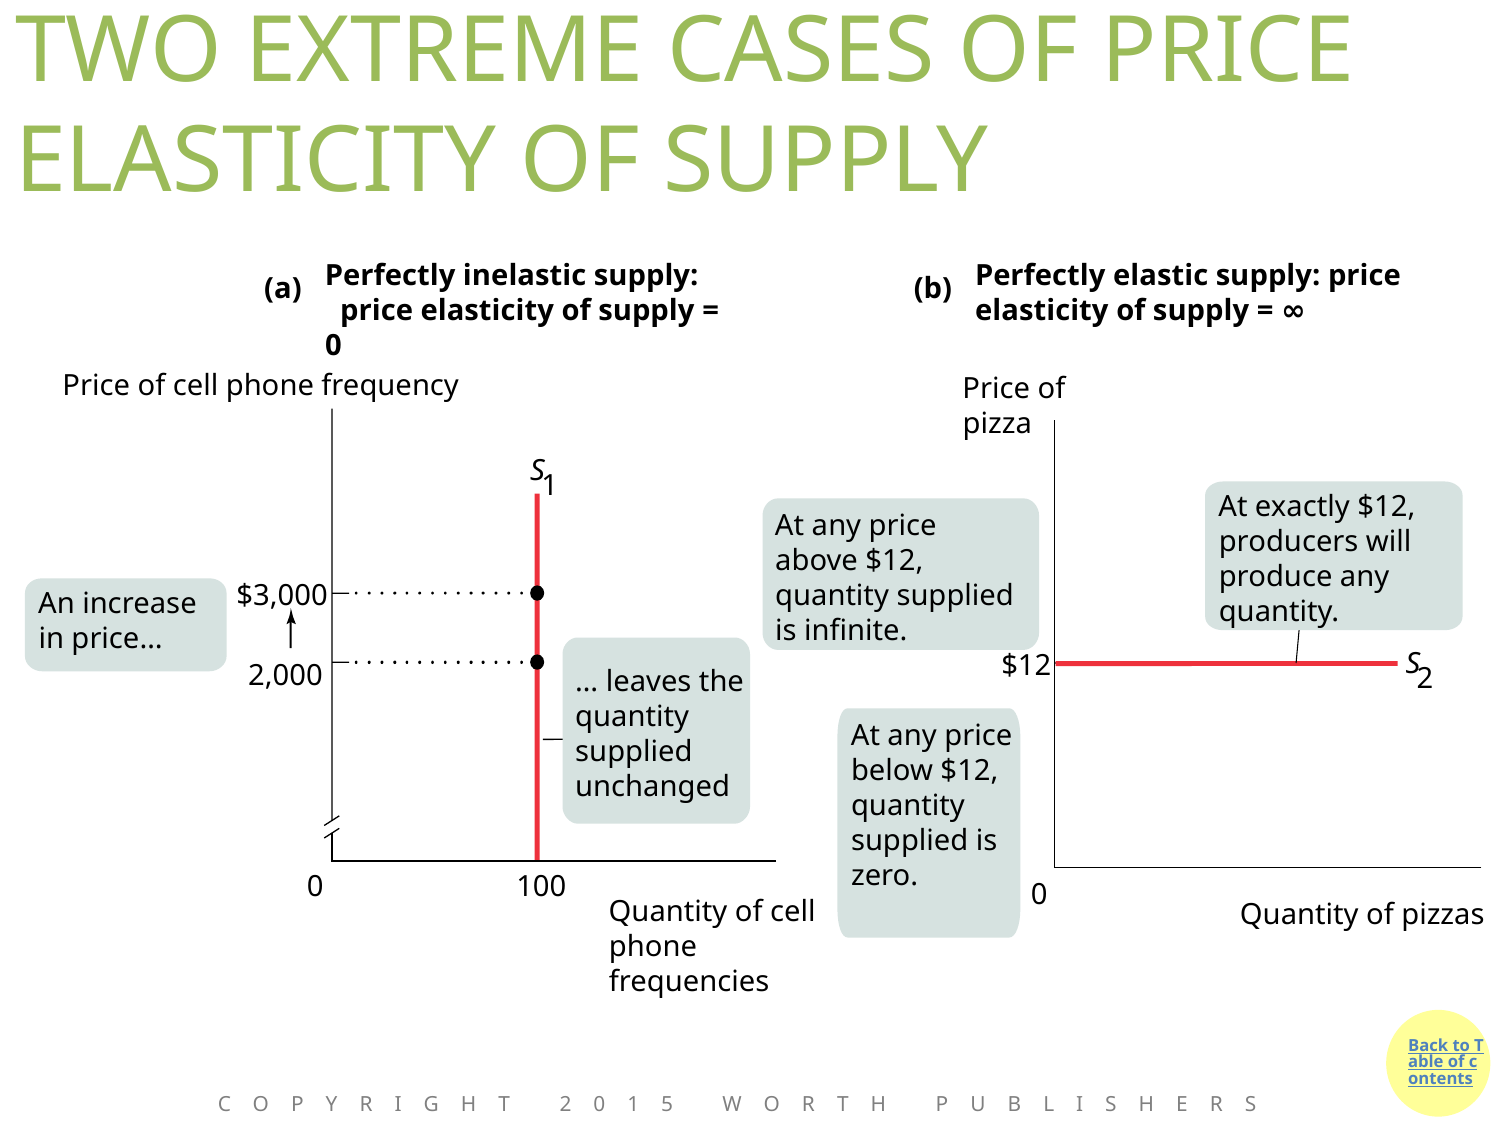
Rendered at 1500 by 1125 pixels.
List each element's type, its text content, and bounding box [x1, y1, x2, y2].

footer Copyright 2015 Worth Publishers [203, 1083, 1368, 1121]
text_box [542, 637, 751, 824]
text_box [62, 256, 850, 999]
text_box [1204, 481, 1463, 664]
title TWO EXTREME CASES OF PRICE ELASTICITY OF SUPPLY [0, 0, 1500, 200]
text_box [837, 708, 1021, 938]
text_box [24, 578, 545, 672]
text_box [912, 256, 1489, 932]
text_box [762, 498, 1040, 651]
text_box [1055, 644, 1434, 695]
